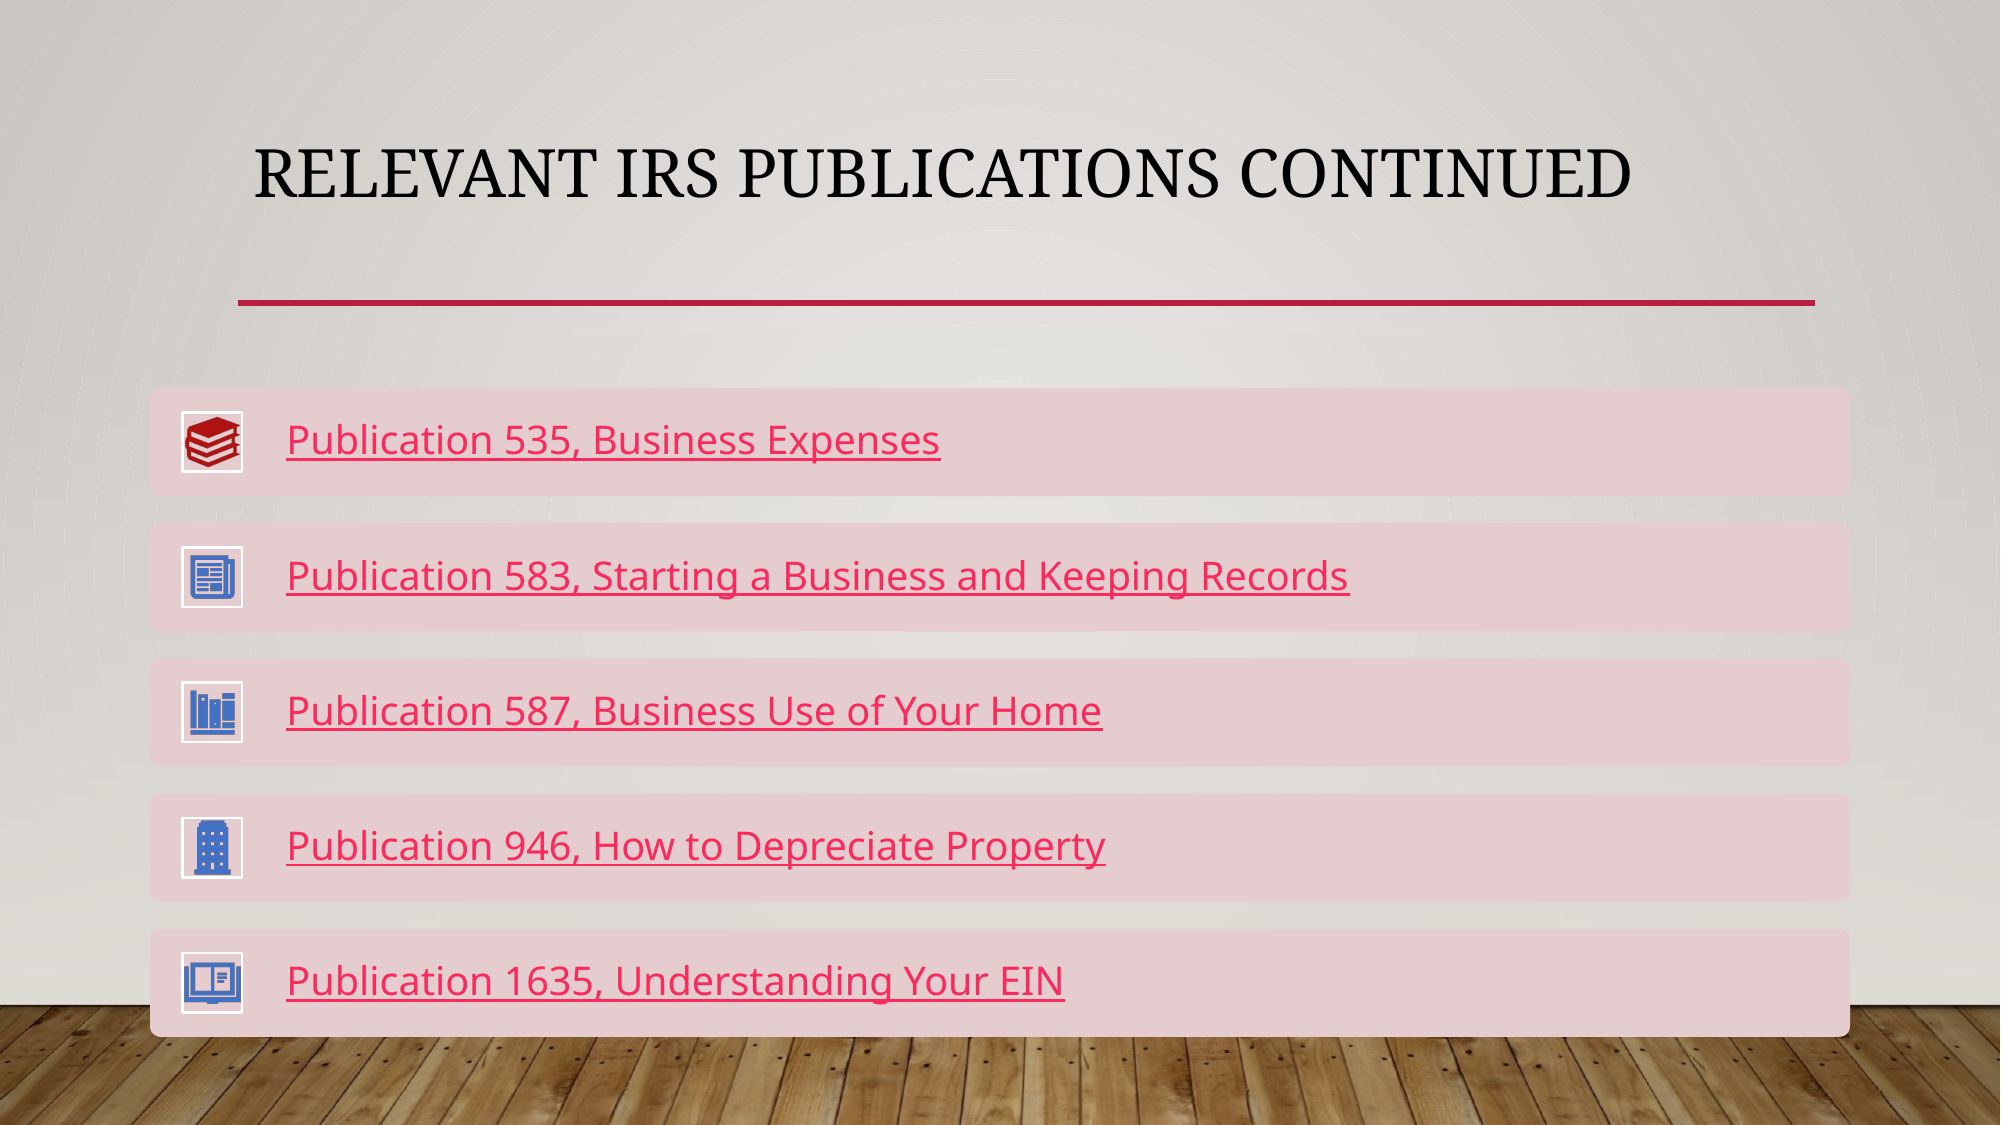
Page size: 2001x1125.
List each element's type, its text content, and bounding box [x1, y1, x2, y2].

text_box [149, 387, 1851, 1038]
title Relevant IRS Publications Continued [238, 131, 1814, 305]
picture [0, 1005, 2000, 1125]
